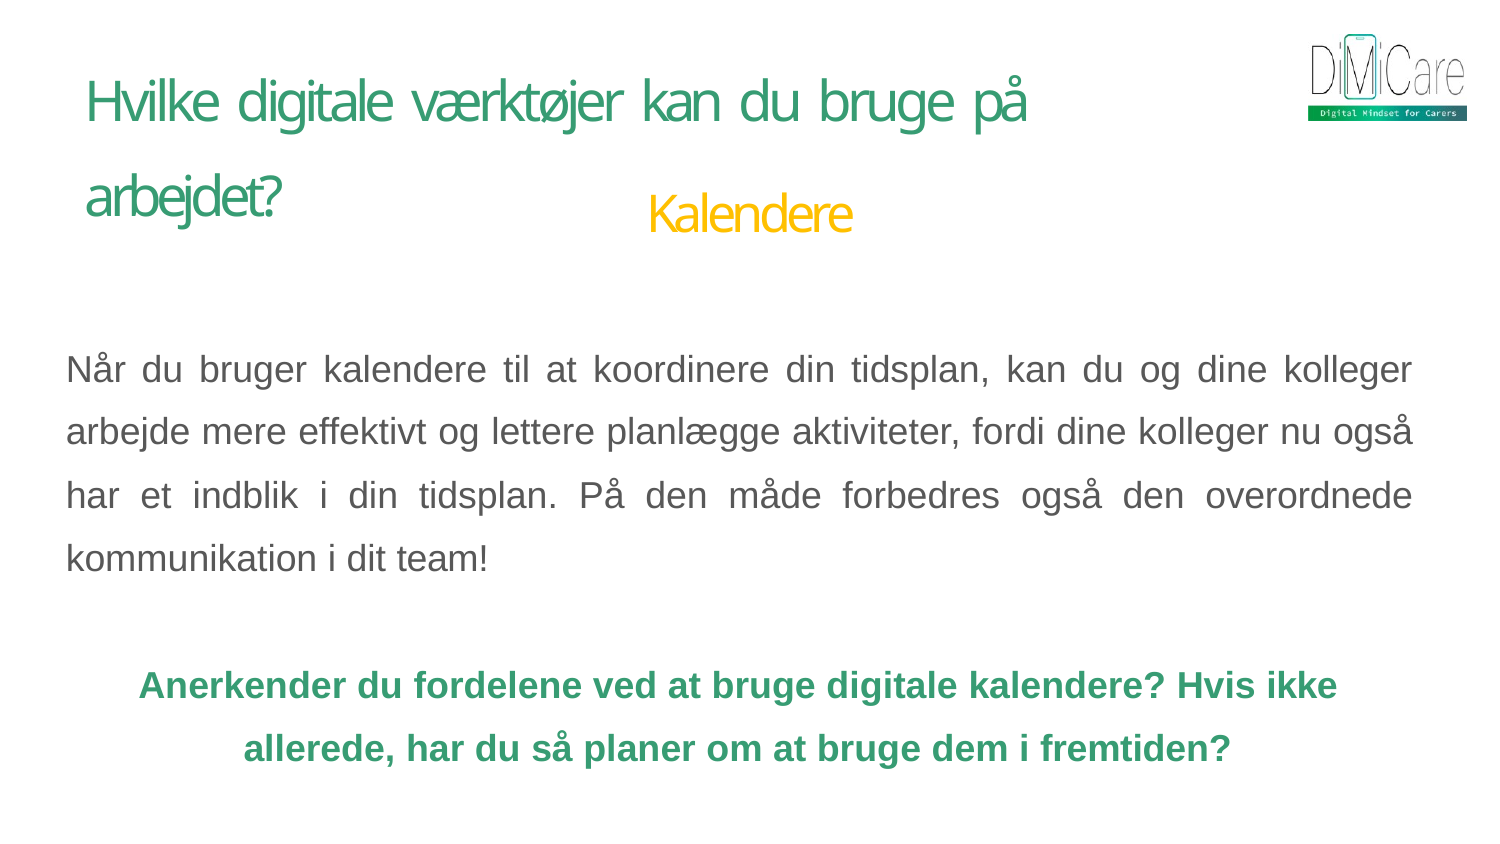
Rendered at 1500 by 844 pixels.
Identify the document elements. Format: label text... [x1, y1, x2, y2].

text_box Kalendere [644, 206, 898, 243]
picture [1308, 33, 1468, 121]
text_box arbejdet? [82, 158, 329, 228]
text_box Når du bruger kalendere til at koordinere din tidsplan, kan du og dine kolleger arbejde mere effektivt og lettere planlægge aktiviteter, fordi dine kolleger nu også har et indblik i din tidsplan. På den måde forbedres også den overordnede kommunikation i dit team! Anerkender du fordelene ved at bruge digitale kalendere? Hvis ikke allerede, har du så planer om at bruge dem i fremtiden? [63, 324, 1414, 770]
title Hvilke digitale værktøjer kan du bruge på [82, 62, 1259, 206]
